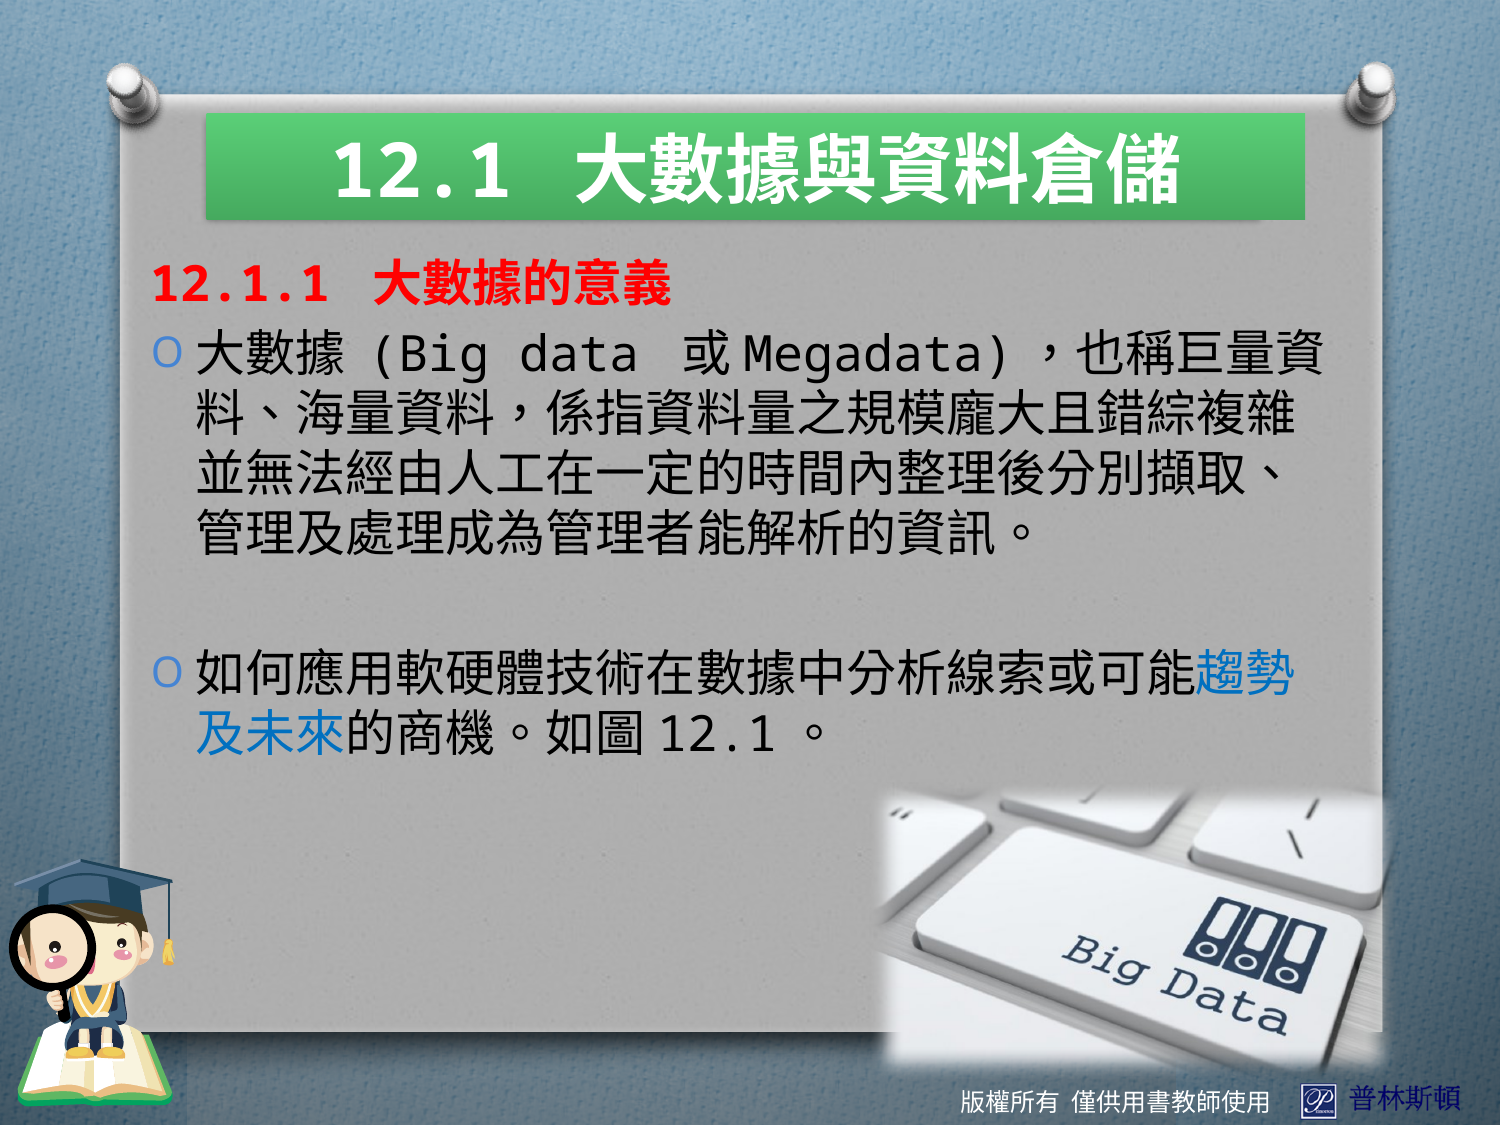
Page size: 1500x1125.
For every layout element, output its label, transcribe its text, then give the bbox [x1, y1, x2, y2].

text_box 12.1 大數據與資料倉儲 [206, 113, 1306, 220]
picture [867, 781, 1482, 1125]
picture [1317, 35, 1439, 156]
list 12.1.1 大數據的意義 大數據 (Big data 或Megadata)，也稱巨量資料、海量資料，係指資料量之規模龐大且錯綜複雜並無法經由人工在一定的時間內整理後分別擷取、管理及處理成為管理者能解析的資訊。 如何應用軟硬體技術在數據中分析線索或可能趨勢及未來的商機。如圖12.1。 [135, 243, 1353, 1012]
picture [75, 29, 198, 153]
